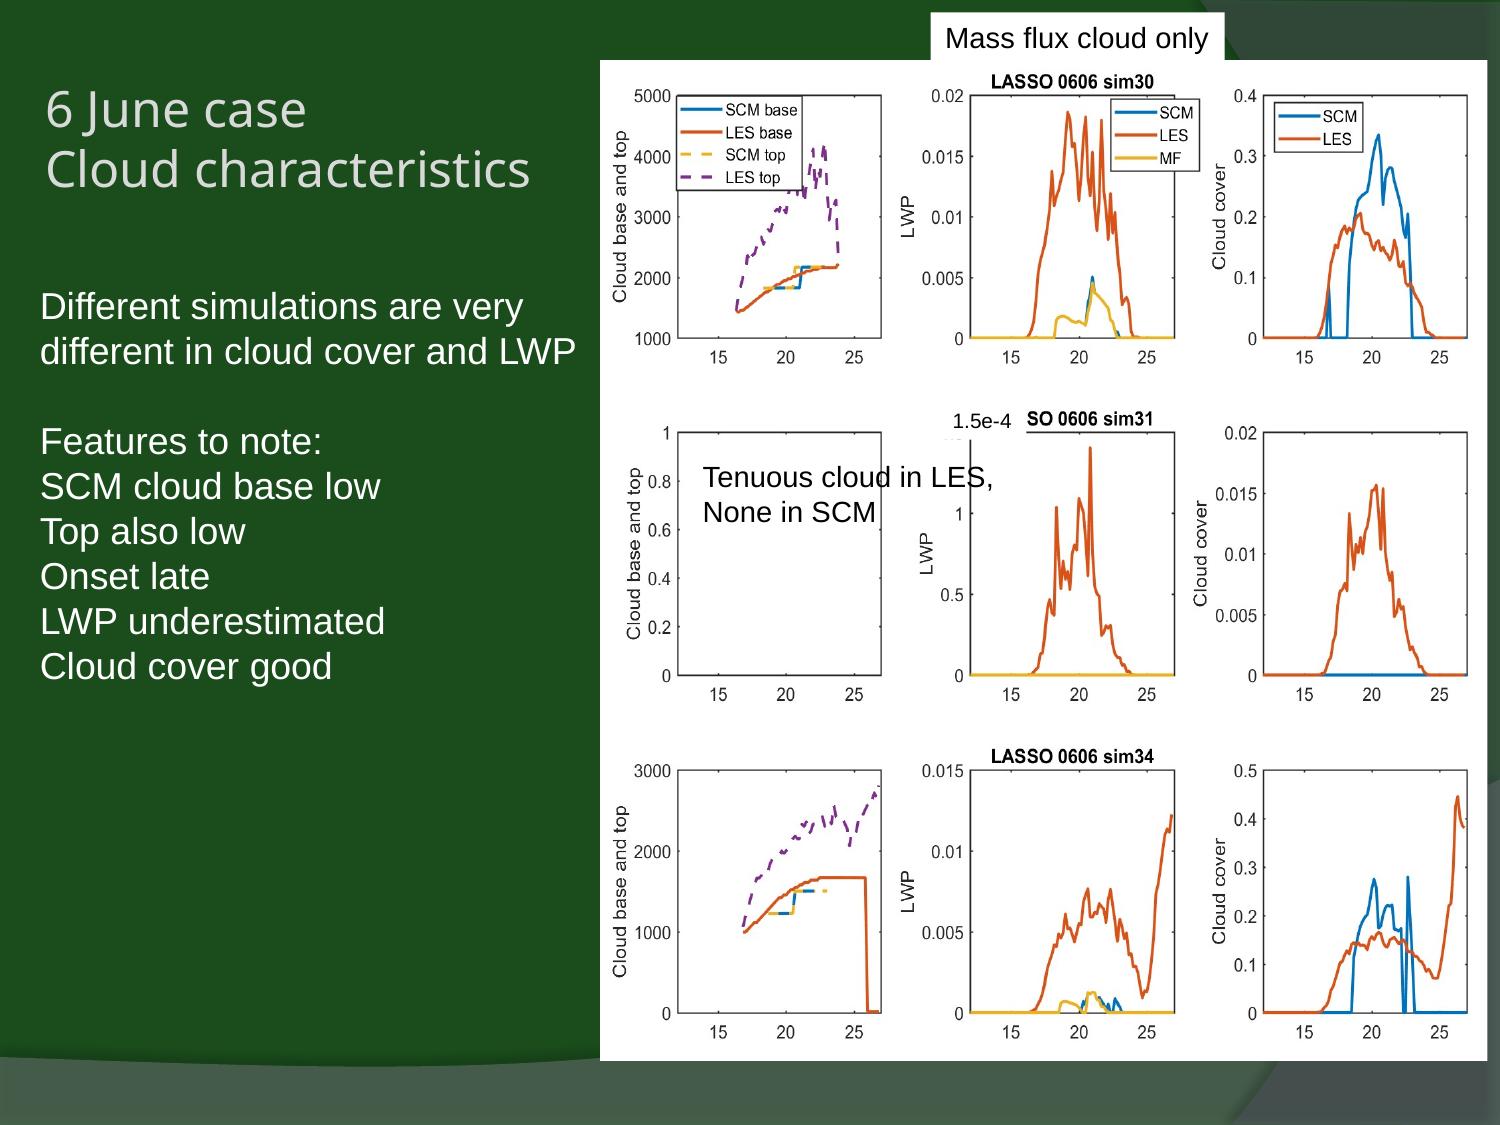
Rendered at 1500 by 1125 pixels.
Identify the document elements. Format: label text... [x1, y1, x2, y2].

picture [599, 60, 1488, 1062]
title 6 June case Cloud characteristics [37, 50, 597, 225]
text_box Different simulations are very different in cloud cover and LWP Features to note: SCM cloud base low Top also low Onset late LWP underestimated Cloud cover good [24, 274, 600, 1088]
text_box Mass flux cloud only [930, 12, 1225, 50]
